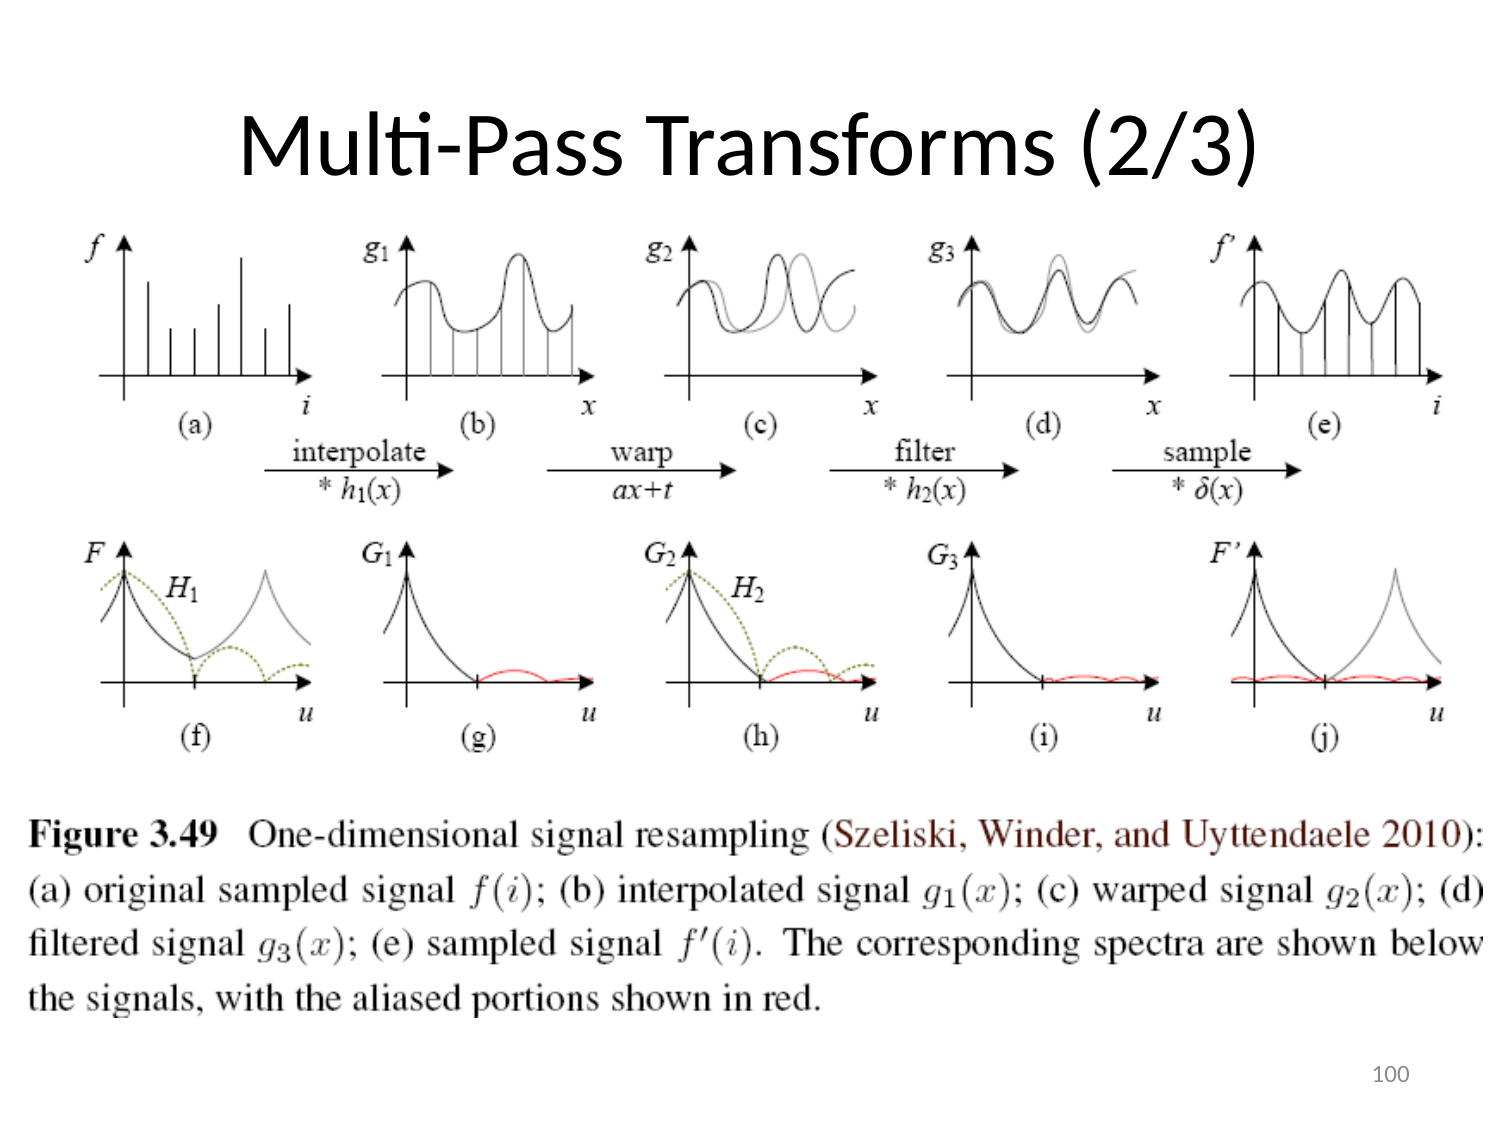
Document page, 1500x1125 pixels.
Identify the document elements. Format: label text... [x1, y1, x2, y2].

title Multi-Pass Transforms (2/3) [75, 45, 1425, 194]
slide_number 100 [1074, 1042, 1425, 1103]
picture [26, 196, 1483, 1019]
